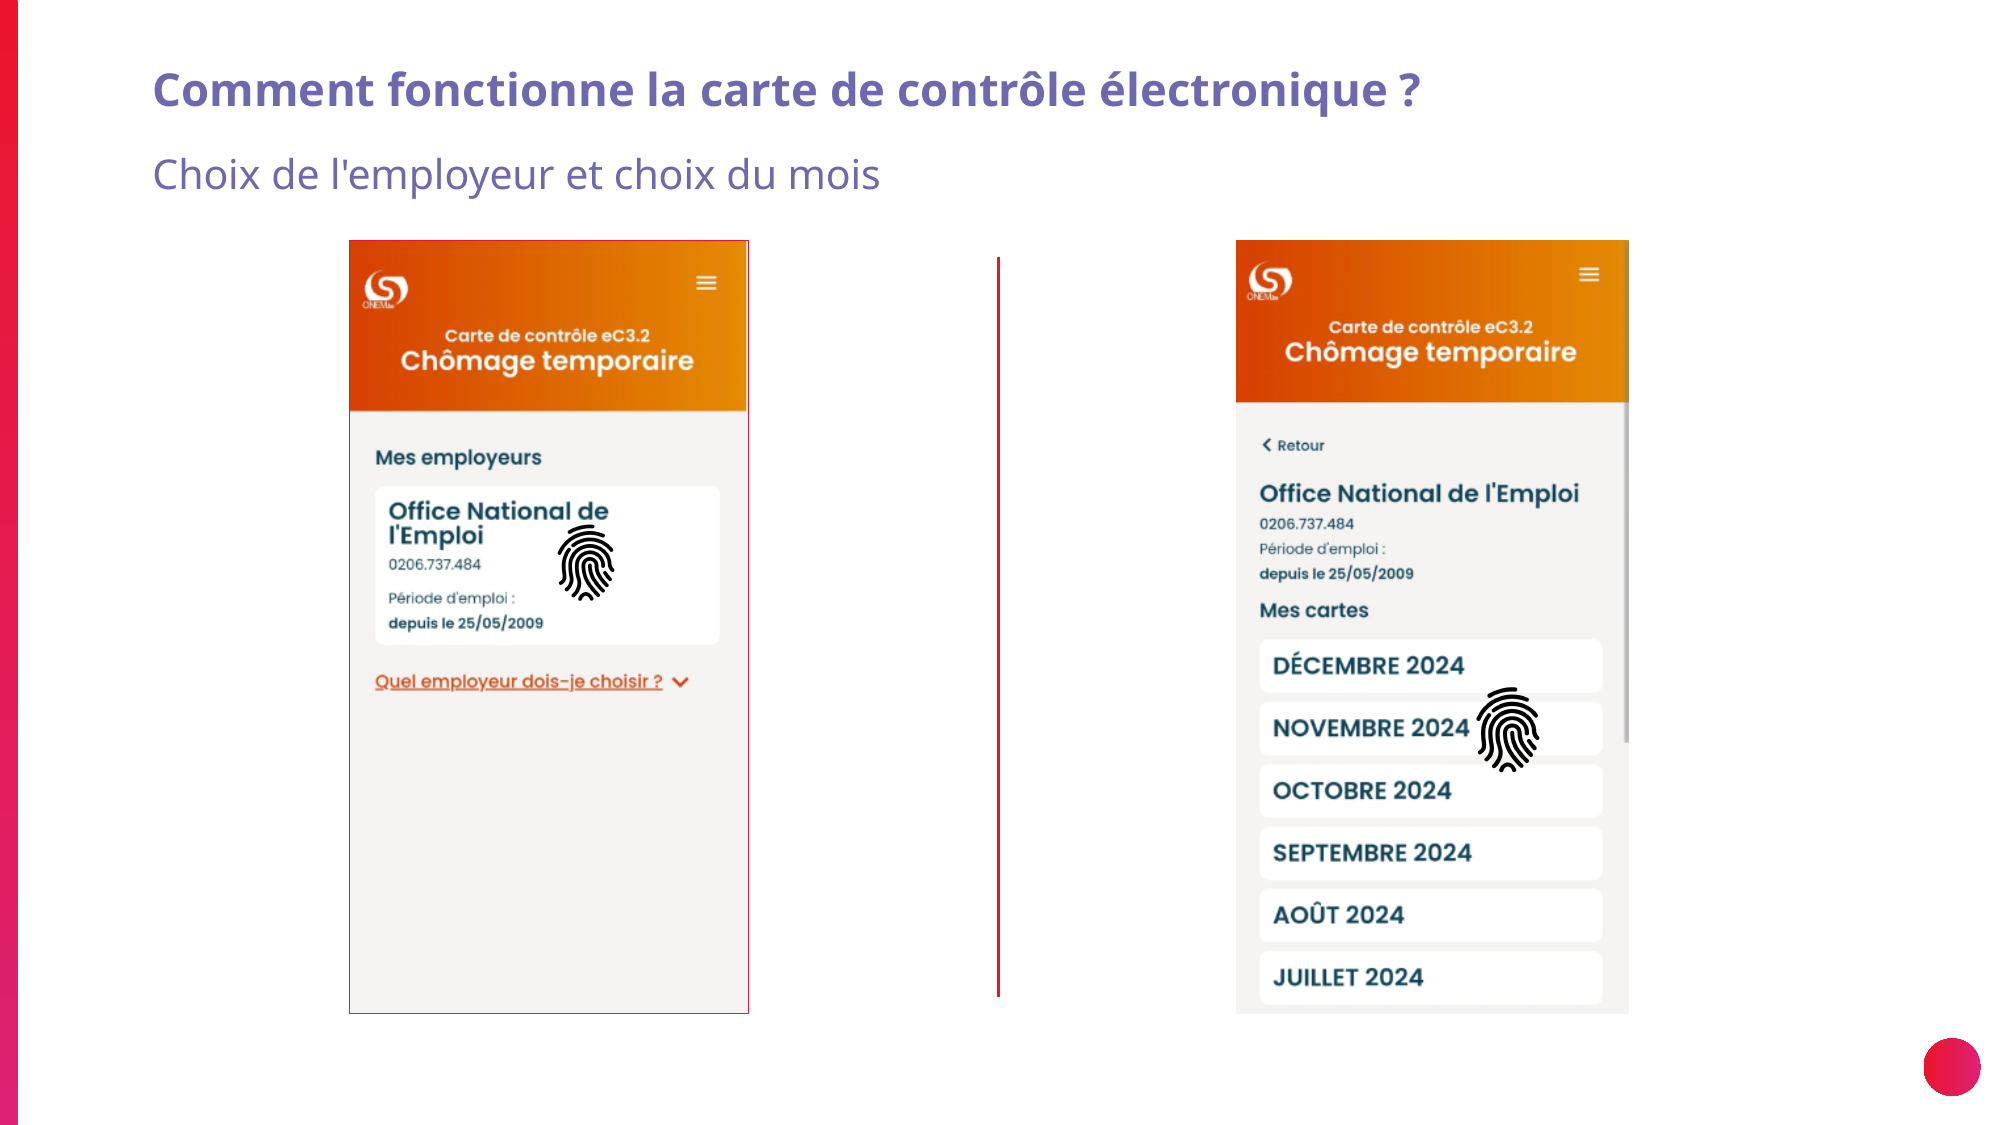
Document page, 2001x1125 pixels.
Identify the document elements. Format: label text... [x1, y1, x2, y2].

picture [1235, 239, 1630, 1015]
list Choix de l'employeur et choix du mois [137, 141, 1862, 206]
title Comment fonctionne la carte de contrôle électronique ? [137, 59, 1863, 124]
picture [349, 239, 750, 1015]
